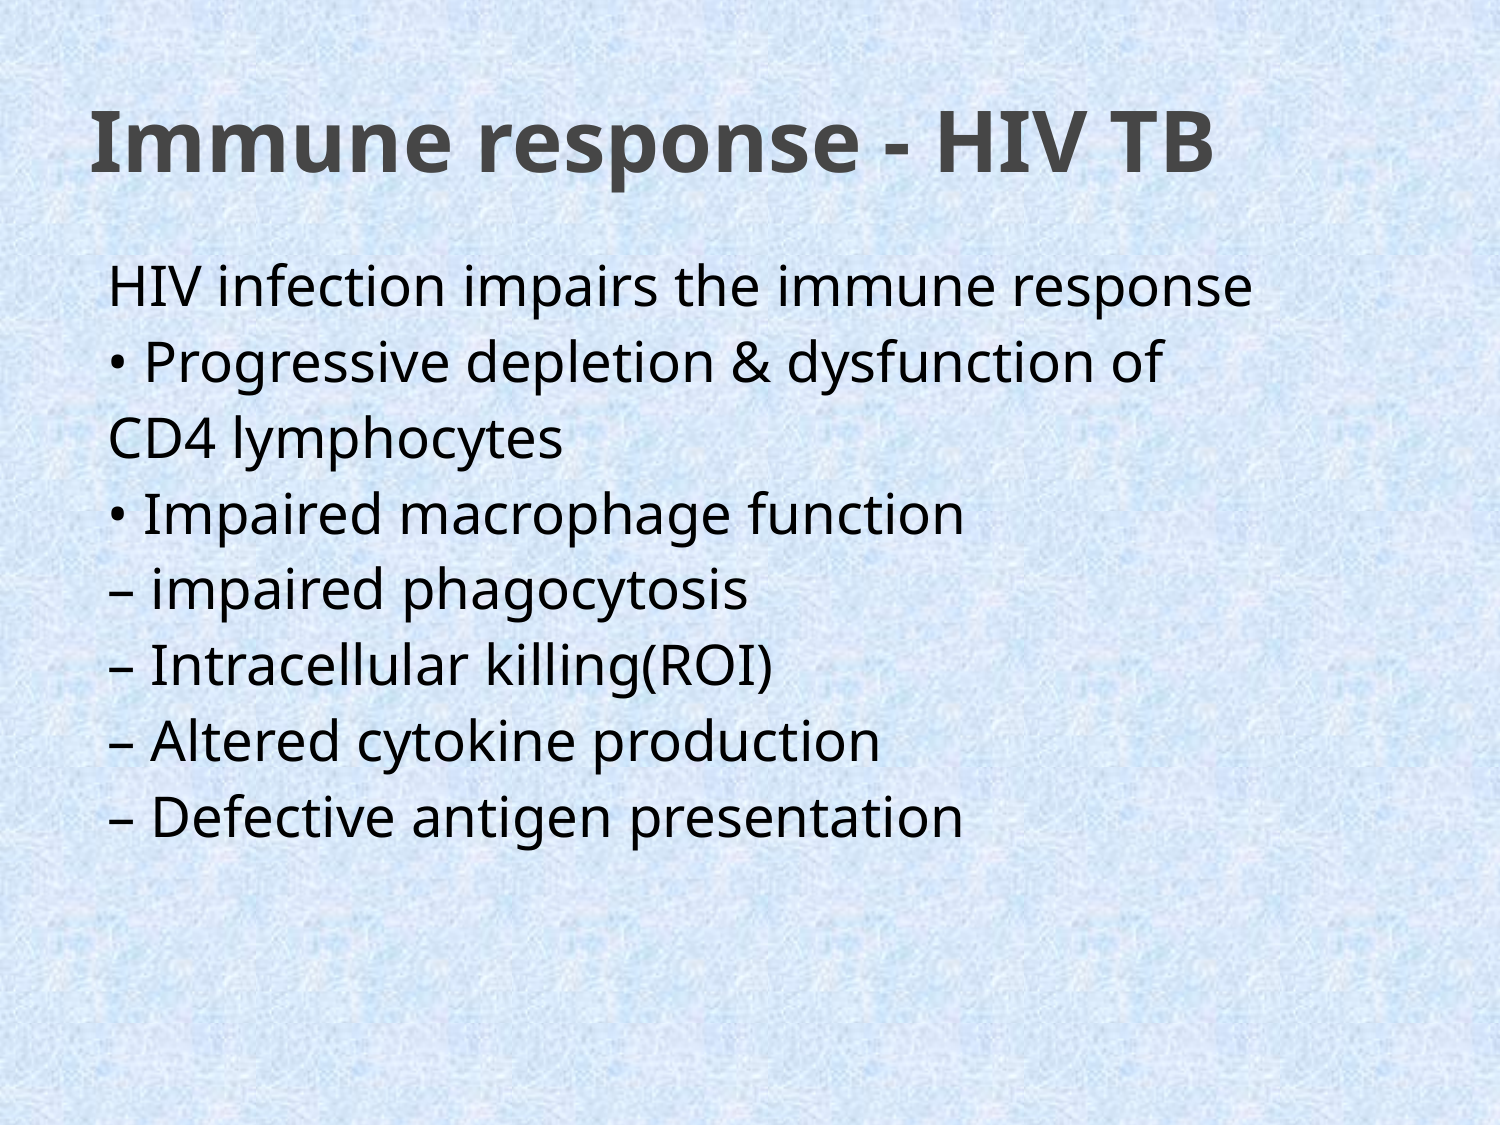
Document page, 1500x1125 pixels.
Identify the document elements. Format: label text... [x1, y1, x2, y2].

list HIV infection impairs the immune response • Progressive depletion & dysfunction of CD4 lymphocytes • Impaired macrophage function – impaired phagocytosis – Intracellular killing(ROI) – Altered cytokine production – Defective antigen presentation [75, 243, 1425, 986]
picture [0, 0, 1500, 1125]
title Immune response - HIV TB [75, 45, 1425, 233]
